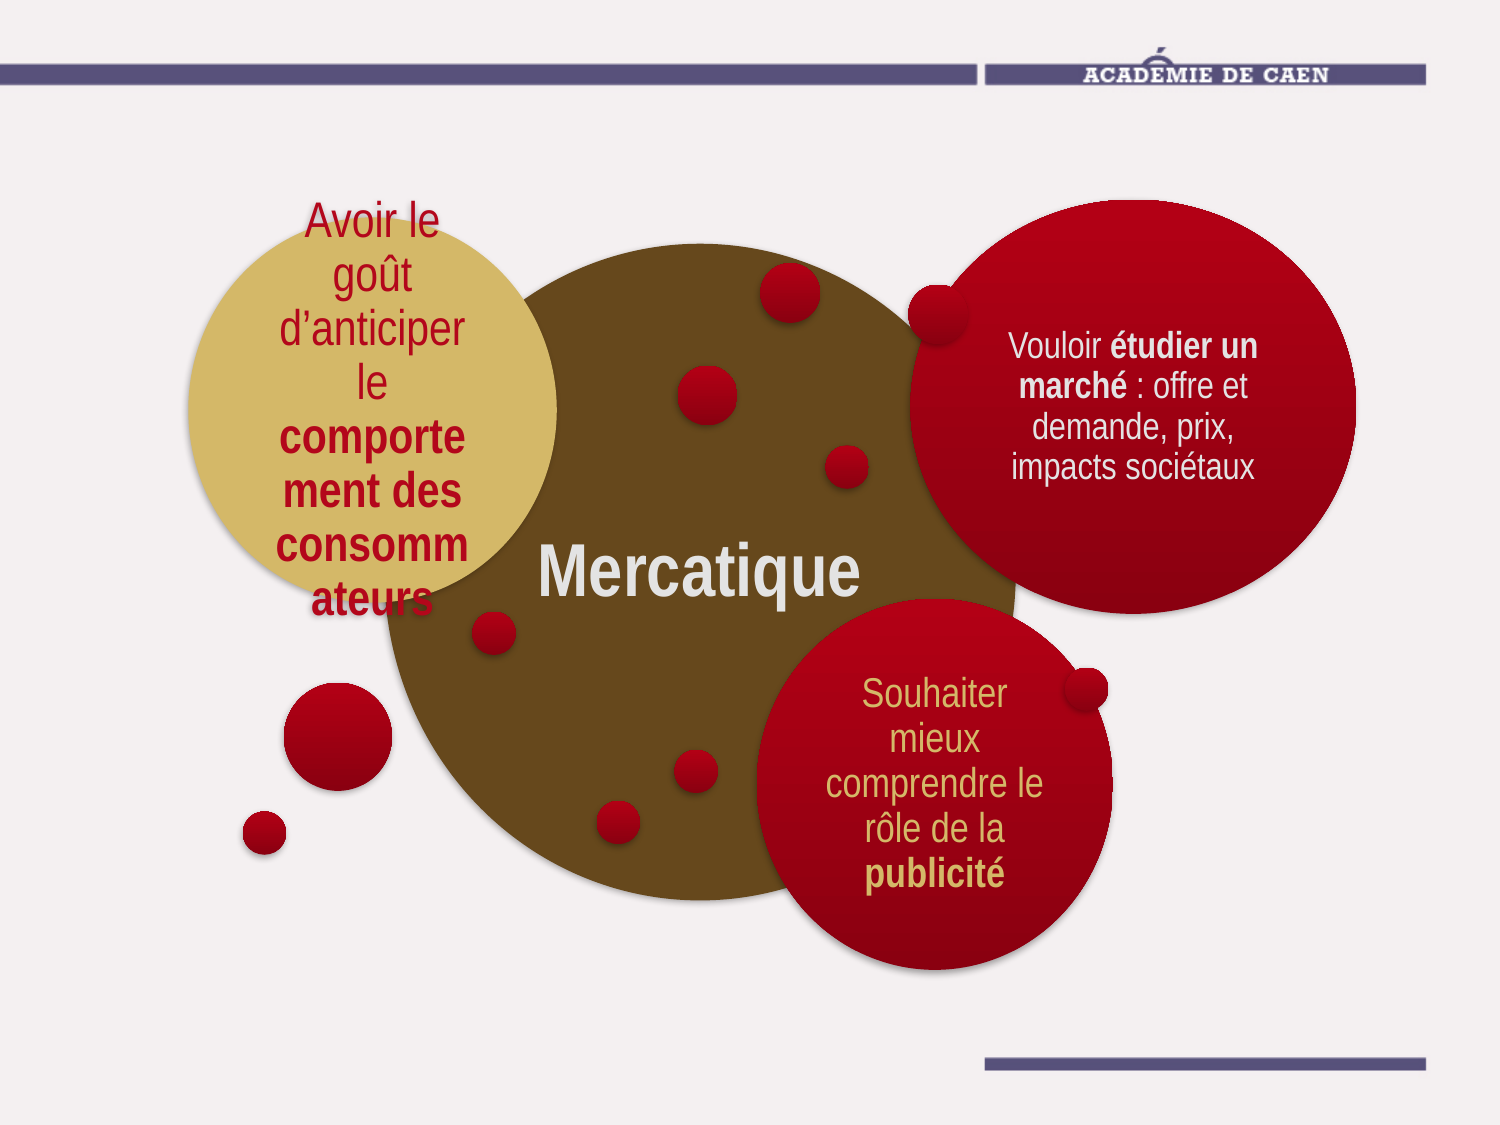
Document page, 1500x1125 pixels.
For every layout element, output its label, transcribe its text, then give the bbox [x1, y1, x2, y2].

picture [0, 0, 1500, 1125]
title Pourquoi choisir ?  Mercatique [53, 125, 1500, 244]
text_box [249, 217, 1353, 953]
